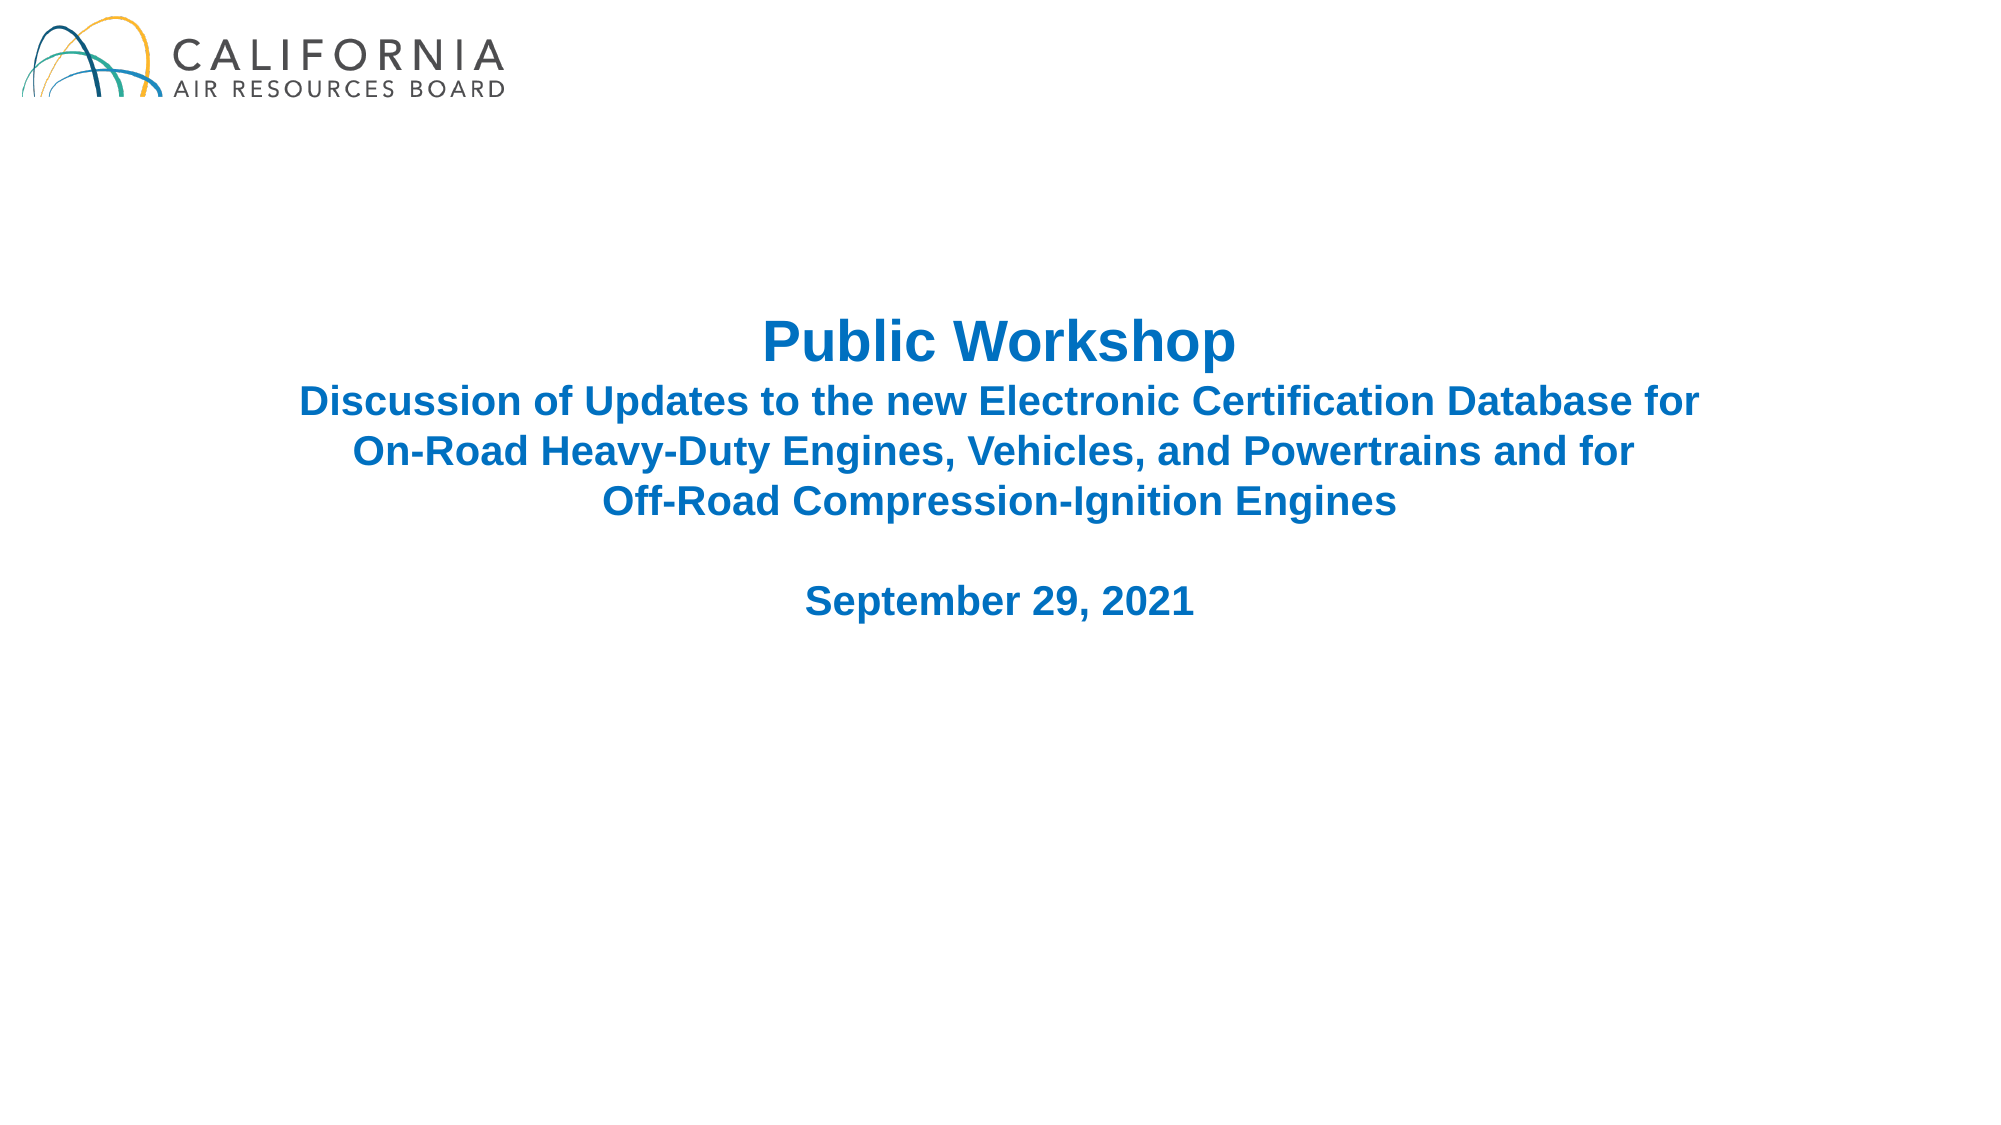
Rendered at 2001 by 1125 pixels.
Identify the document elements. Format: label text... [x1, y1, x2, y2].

picture [0, 0, 526, 113]
text_box Public Workshop Discussion of Updates to the new Electronic Certification Database for On-Road Heavy-Duty Engines, Vehicles, and Powertrains and for Off-Road Compression-Ignition Engines September 29, 2021 [64, 296, 1936, 631]
